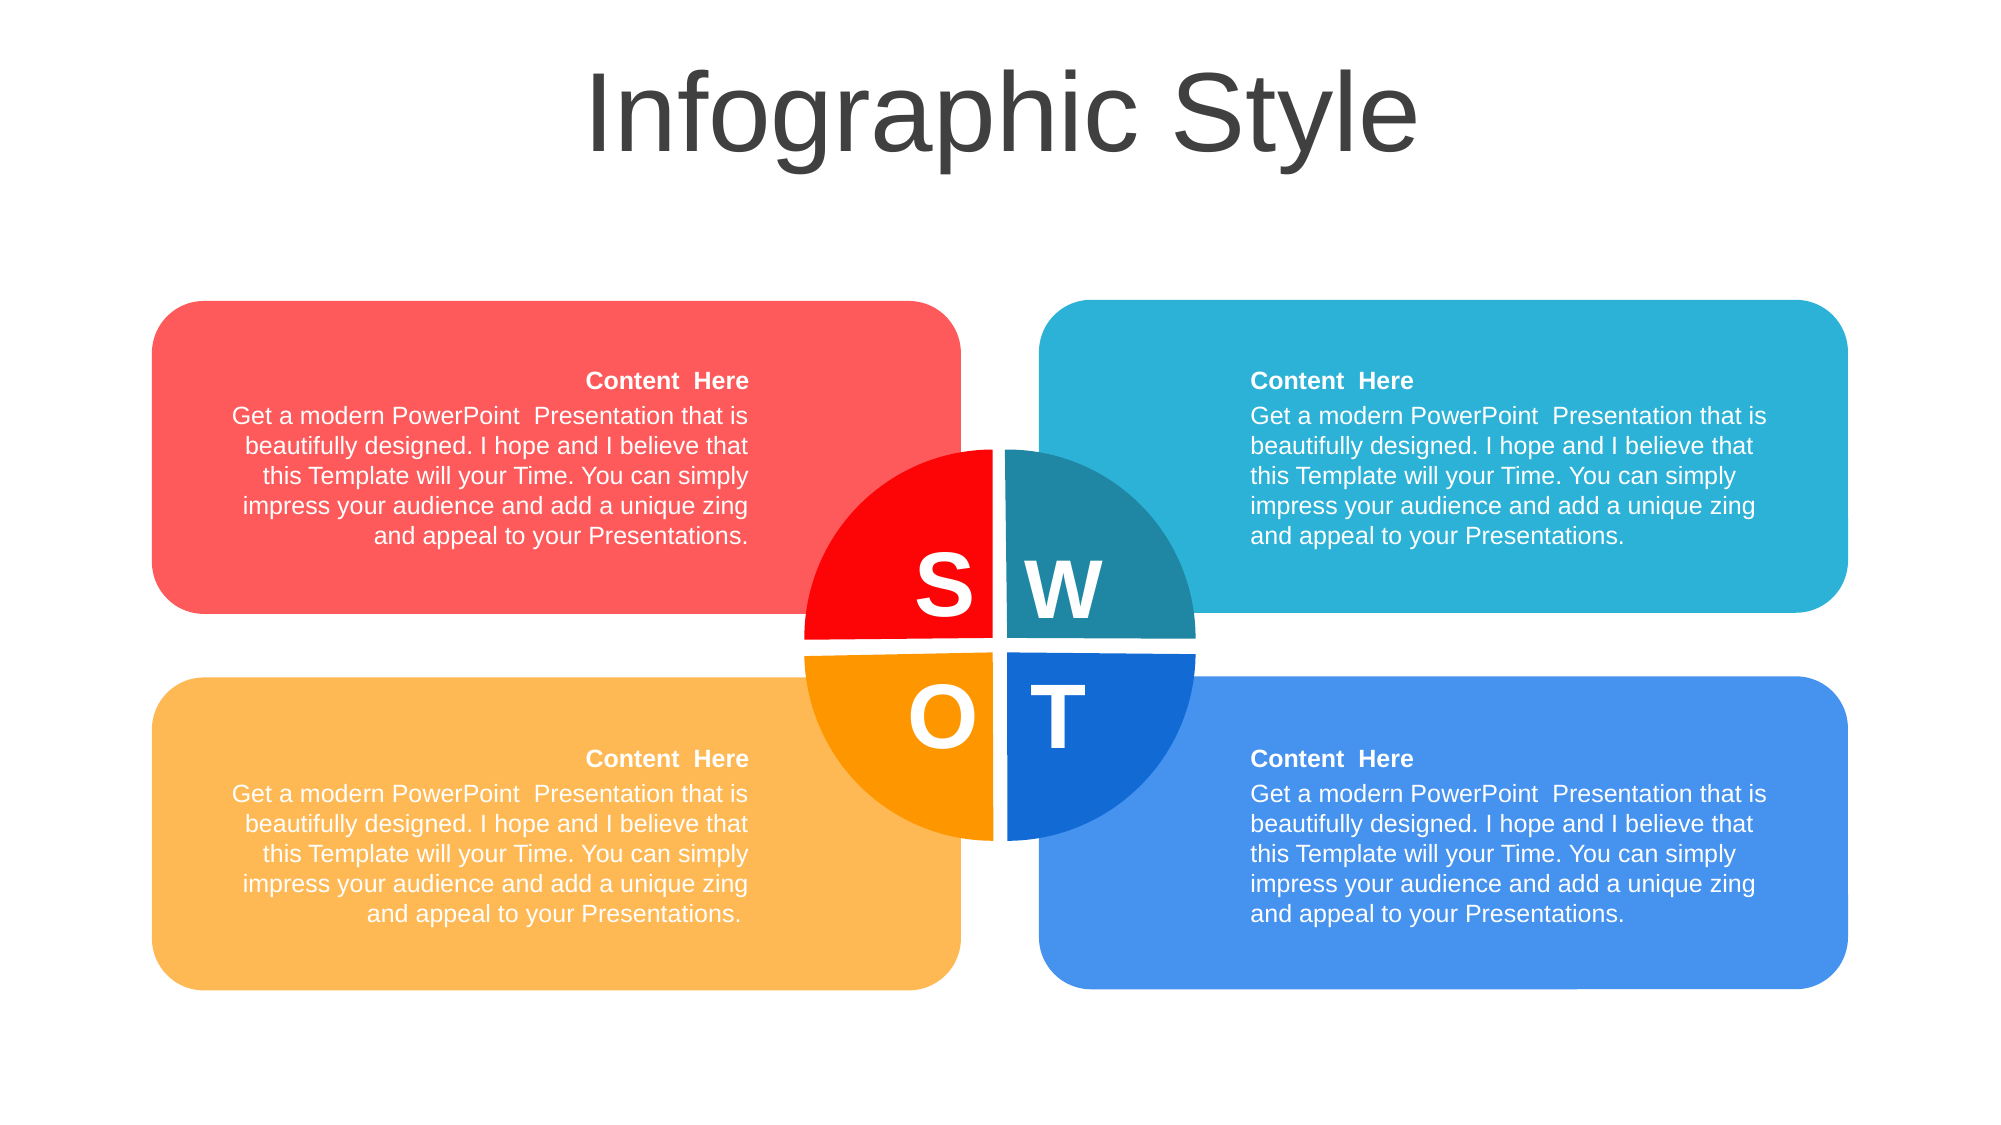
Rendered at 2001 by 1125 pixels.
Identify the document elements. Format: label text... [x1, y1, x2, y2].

list Infographic Style [53, 55, 1952, 175]
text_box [804, 449, 1196, 841]
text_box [1235, 734, 1801, 937]
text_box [199, 734, 765, 937]
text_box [151, 299, 1849, 991]
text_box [1235, 356, 1801, 559]
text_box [199, 356, 765, 559]
